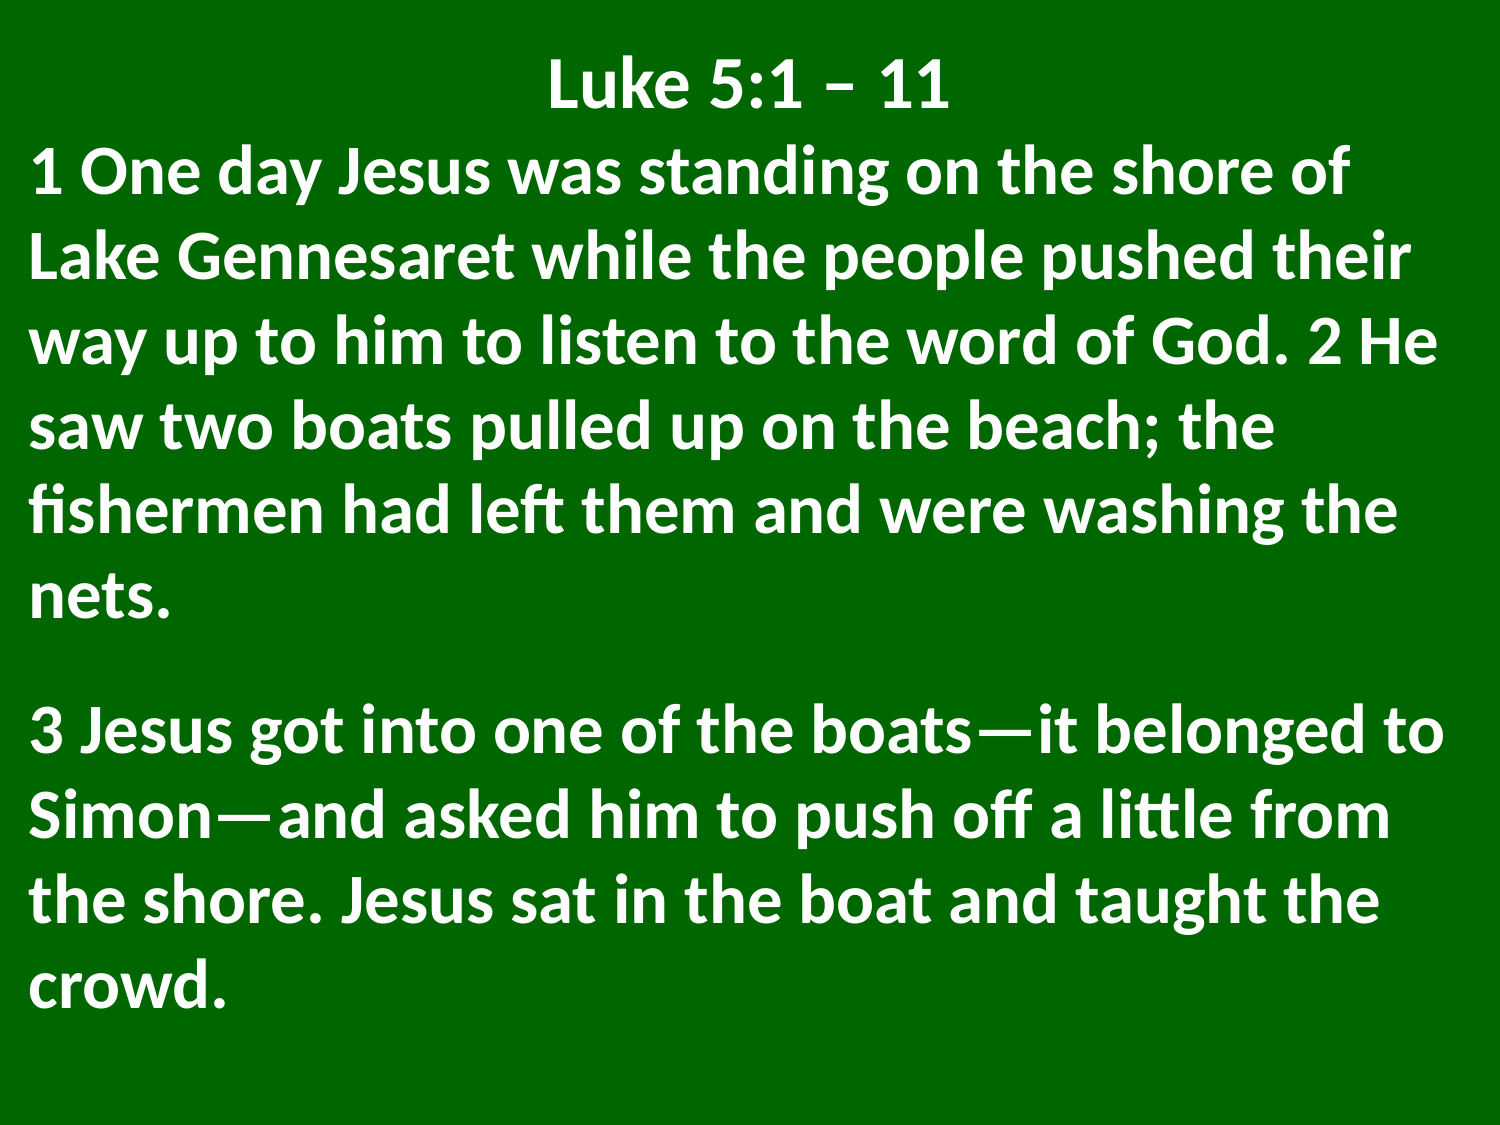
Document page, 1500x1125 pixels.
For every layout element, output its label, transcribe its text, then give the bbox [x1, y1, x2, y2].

subtitle Luke 5:1 – 11 1 One day Jesus was standing on the shore of Lake Gennesaret while the people pushed their way up to him to listen to the word of God. 2 He saw two boats pulled up on the beach; the fishermen had left them and were washing the nets. 3 Jesus got into one of the boats—it belonged to Simon—and asked him to push off a little from the shore. Jesus sat in the boat and taught the crowd. [13, 26, 1487, 1112]
